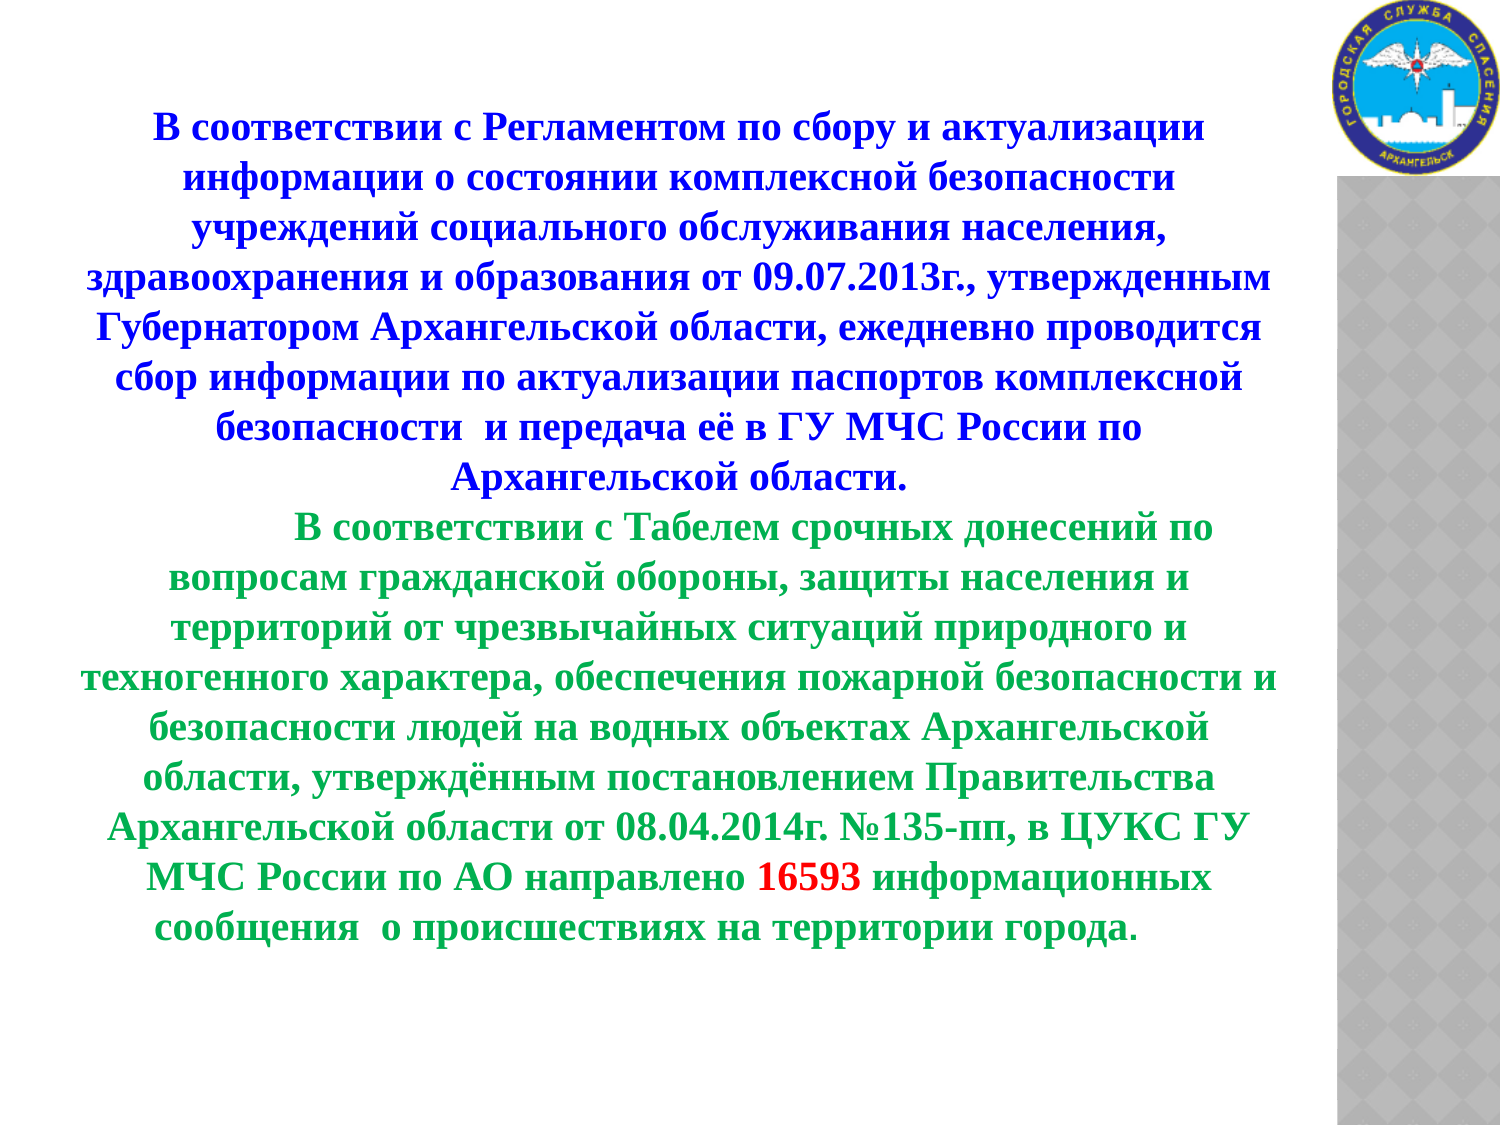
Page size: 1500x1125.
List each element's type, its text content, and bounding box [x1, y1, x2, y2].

text_box В соответствии с Регламентом по сбору и актуализации информации о состоянии комплексной безопасности учреждений социального обслуживания населения, здравоохранения и образования от 09.07.2013г., утвержденным Губернатором Архангельской области, ежедневно проводится сбор информации по актуализации паспортов комплексной безопасности и передача её в ГУ МЧС России по Архангельской области. В соответствии с Табелем срочных донесений по вопросам гражданской обороны, защиты населения и территорий от чрезвычайных ситуаций природного и техногенного характера, обеспечения пожарной безопасности и безопасности людей на водных объектах Архангельской области, утверждённым постановлением Правительства Архангельской области от 08.04.2014г. №135-пп, в ЦУКС ГУ МЧС России по АО направлено 16593 информационных сообщения о происшествиях на территории города. [53, 91, 1306, 957]
picture [1332, 0, 1500, 177]
